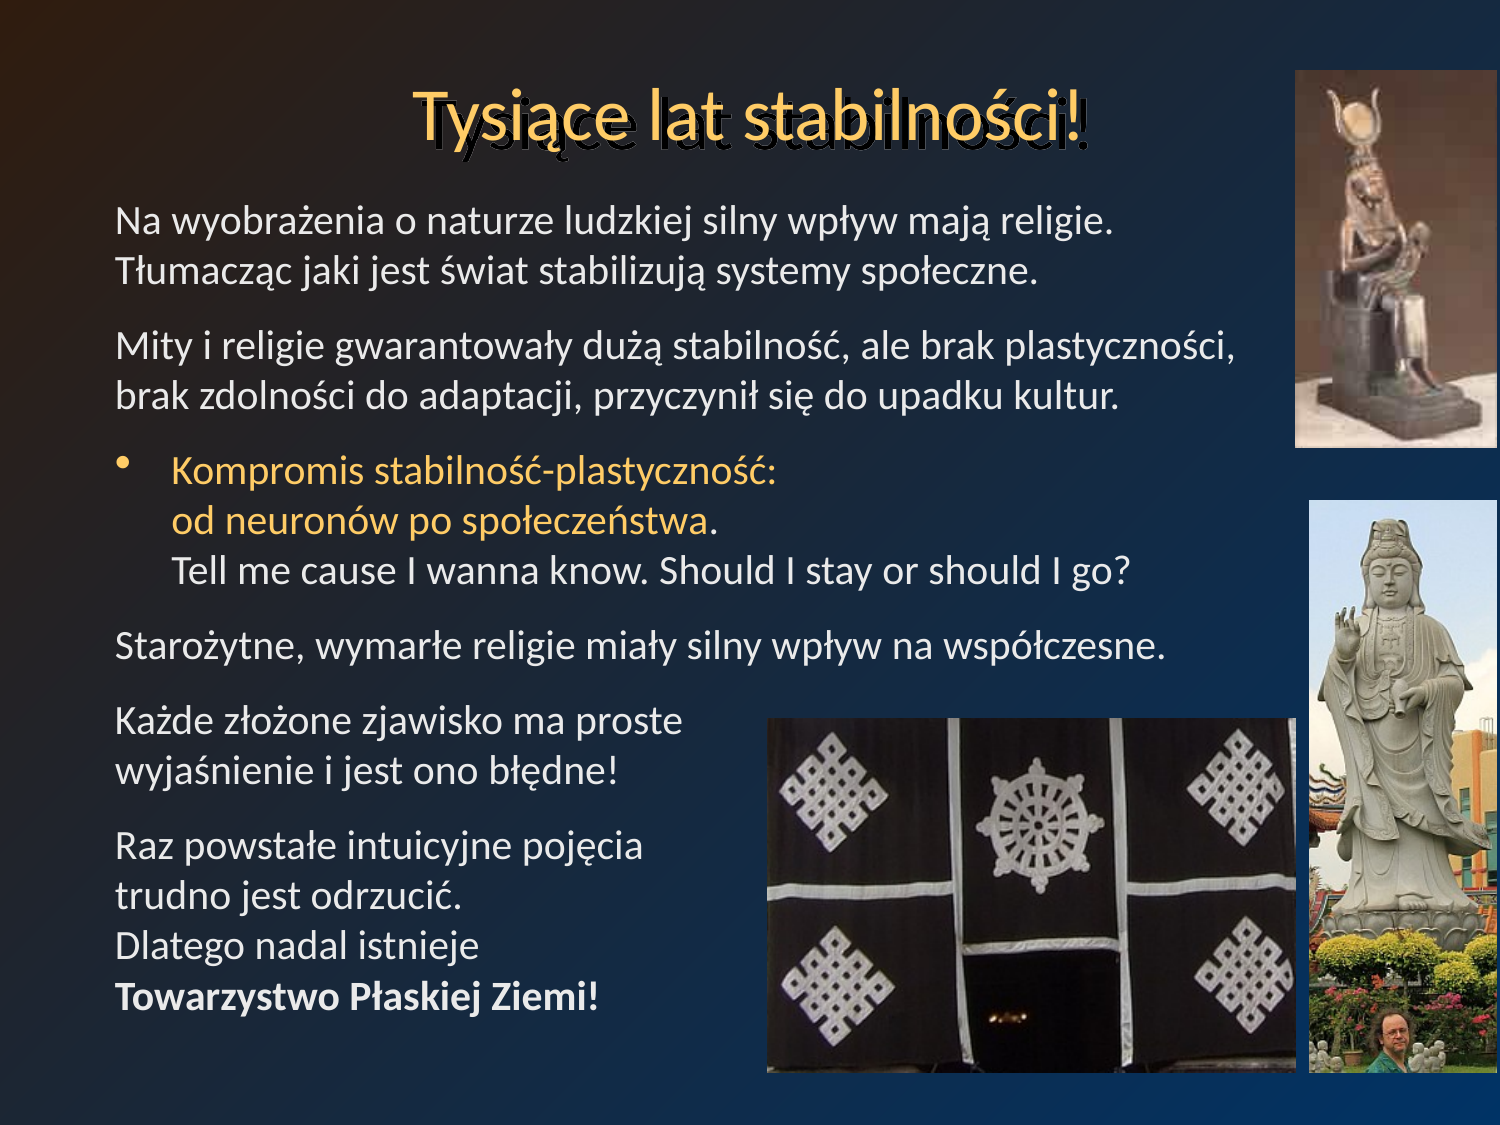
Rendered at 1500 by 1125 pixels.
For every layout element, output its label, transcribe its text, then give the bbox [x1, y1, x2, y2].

picture [1309, 499, 1498, 1074]
picture [1295, 70, 1498, 448]
picture [766, 717, 1296, 1074]
text_box Na wyobrażenia o naturze ludzkiej silny wpływ mają religie. Tłumacząc jaki jest świat stabilizują systemy społeczne. Mity i religie gwarantowały dużą stabilność, ale brak plastyczności, brak zdolności do adaptacji, przyczynił się do upadku kultur. Kompromis stabilność-plastyczność: od neuronów po społeczeństwa. Tell me cause I wanna know. Should I stay or should I go? Starożytne, wymarłe religie miały silny wpływ na współczesne. Każde złożone zjawisko ma proste wyjaśnienie i jest ono błędne! Raz powstałe intuicyjne pojęcia trudno jest odrzucić. Dlatego nadal istnieje Towarzystwo Płaskiej Ziemi! [100, 185, 1448, 1103]
title Tysiące lat stabilności! [110, 54, 1389, 168]
